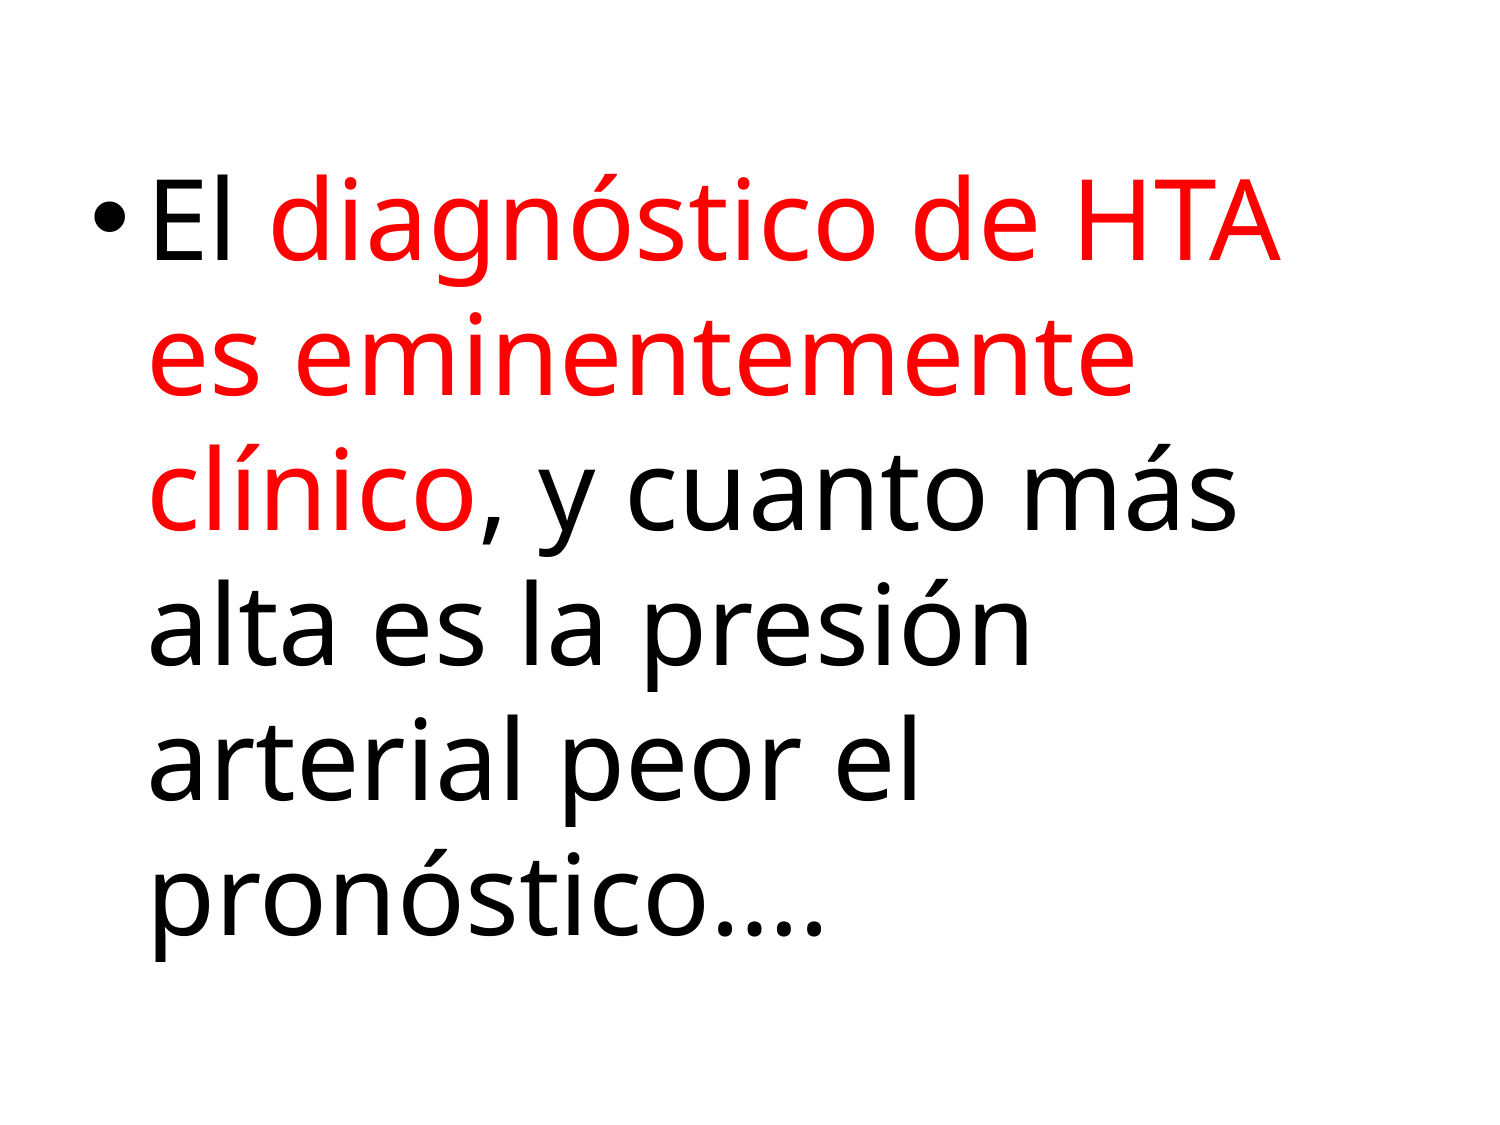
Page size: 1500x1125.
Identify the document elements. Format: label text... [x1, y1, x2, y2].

list El diagnóstico de HTA es eminentemente clínico, y cuanto más alta es la presión arterial peor el pronóstico…. [75, 140, 1425, 1005]
